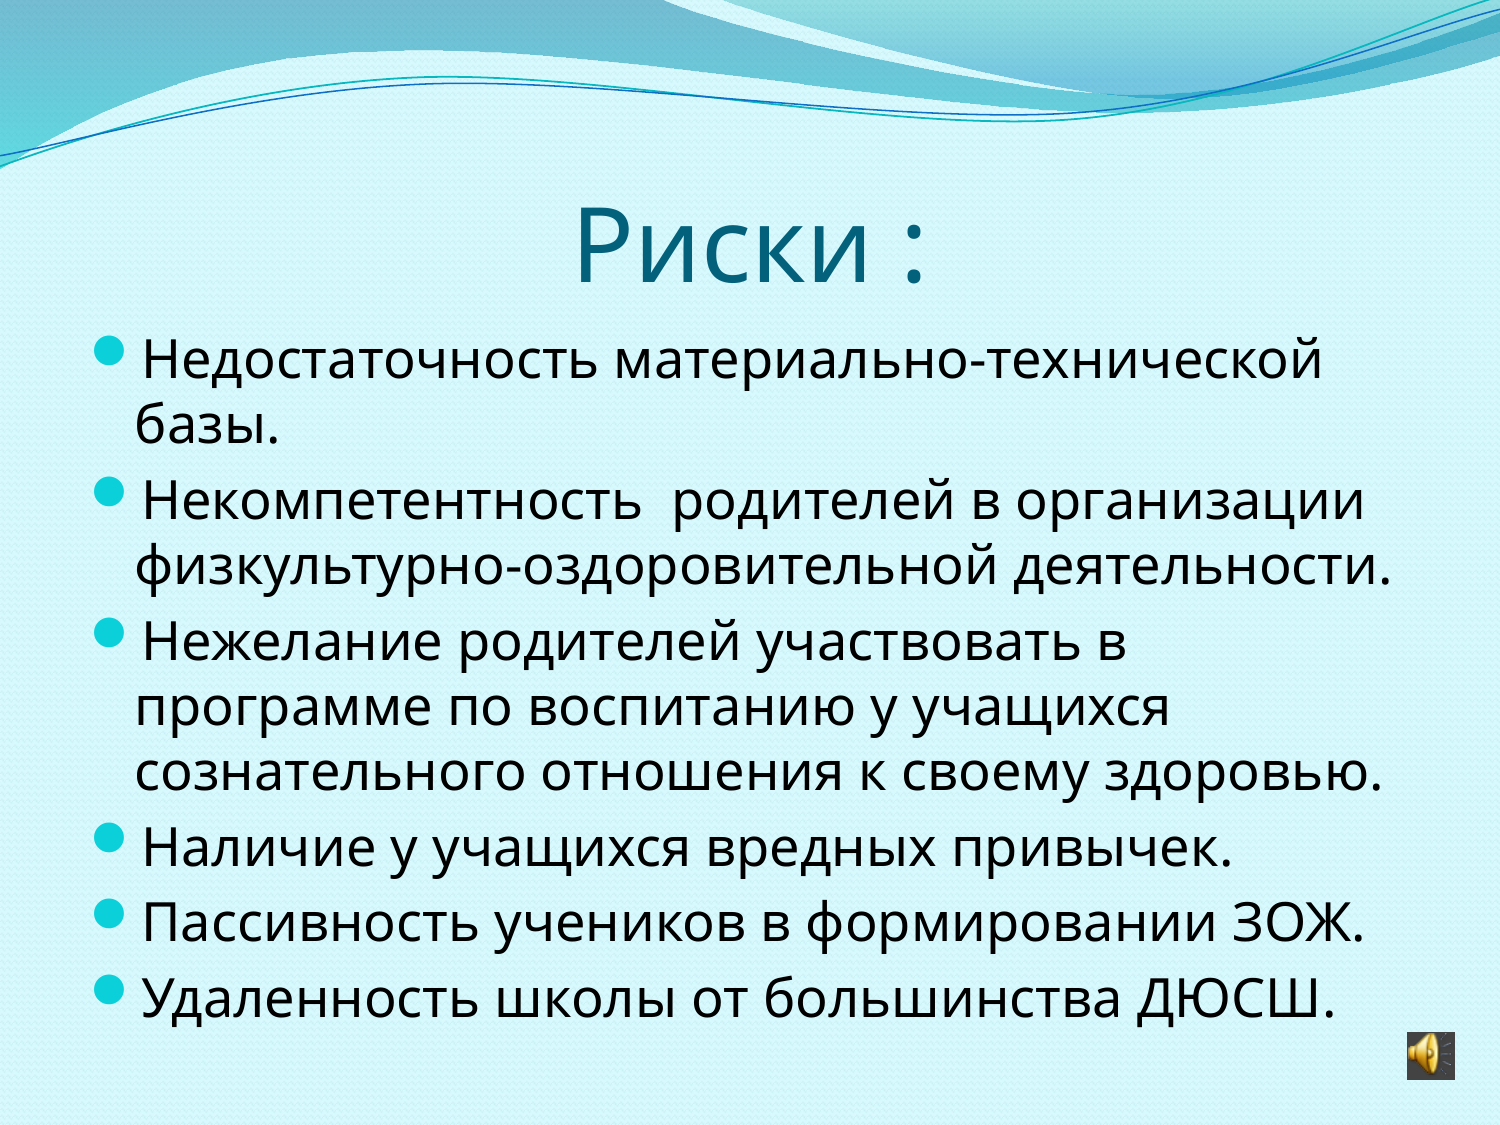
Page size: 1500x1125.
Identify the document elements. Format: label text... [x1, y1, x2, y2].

picture [1406, 1031, 1457, 1082]
title Риски : [75, 115, 1425, 303]
list Недостаточность материально-технической базы. Некомпетентность родителей в организации физкультурно-оздоровительной деятельности. Нежелание родителей участвовать в программе по воспитанию у учащихся сознательного отношения к своему здоровью. Наличие у учащихся вредных привычек. Пассивность учеников в формировании ЗОЖ. Удаленность школы от большинства ДЮСШ. [75, 317, 1425, 1038]
